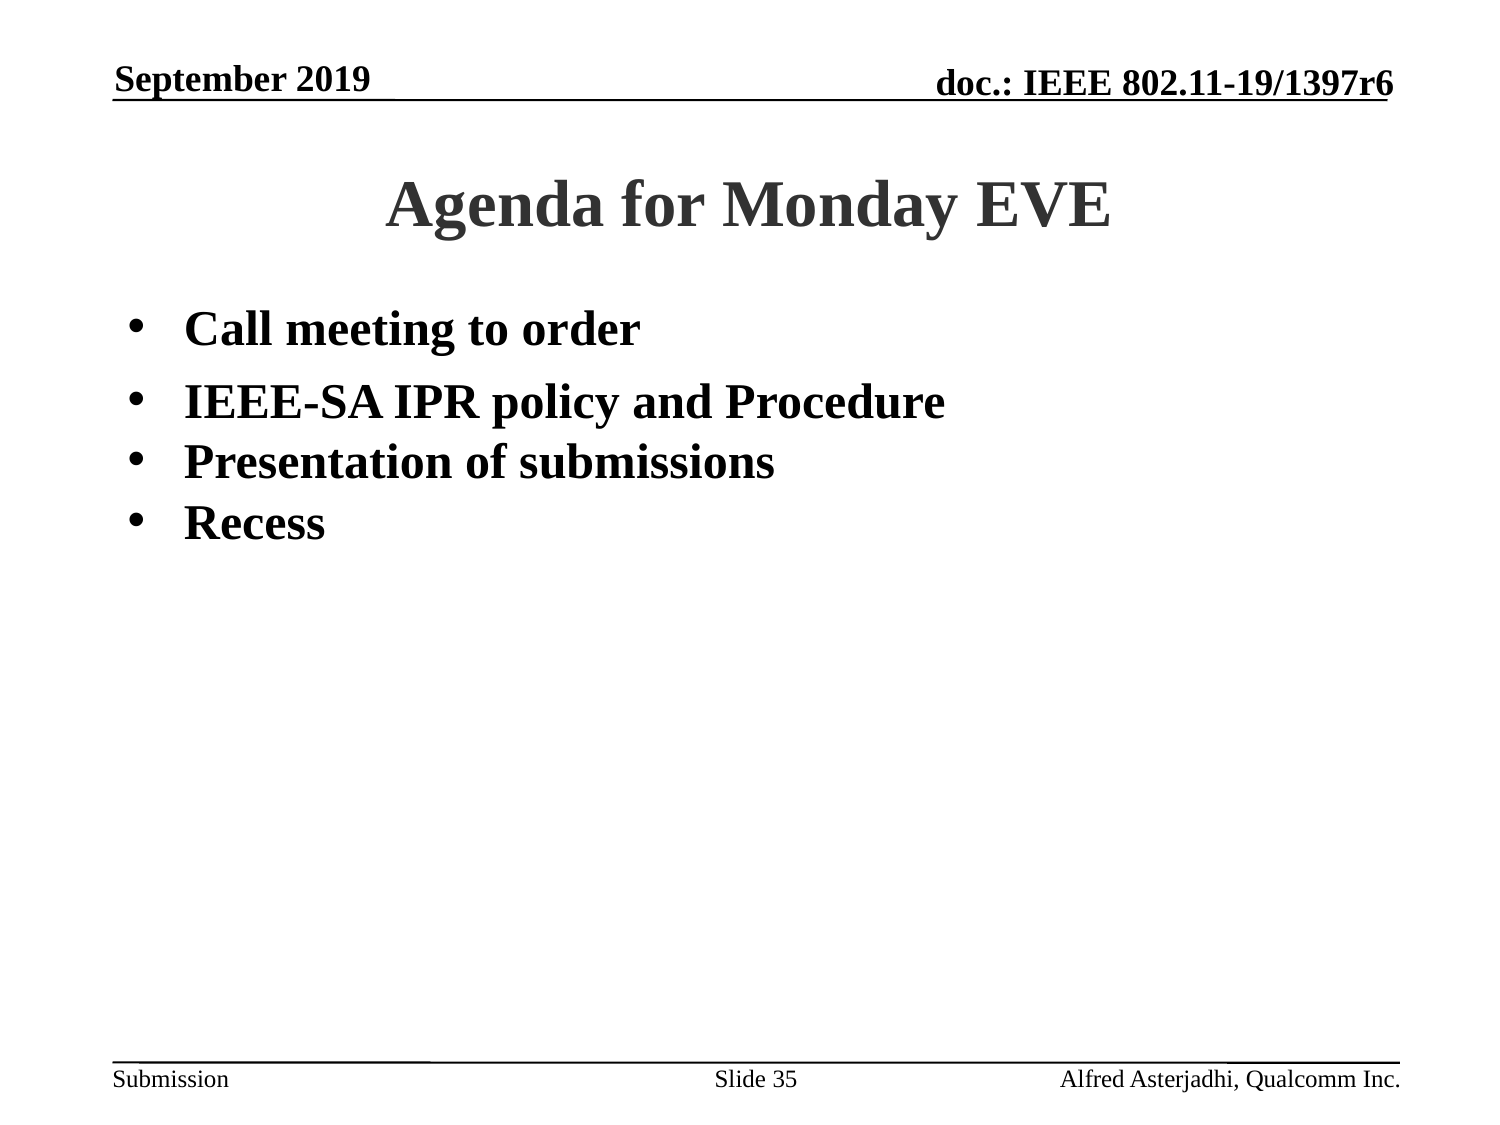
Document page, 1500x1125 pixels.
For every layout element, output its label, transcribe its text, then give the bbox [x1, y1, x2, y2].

footer Alfred Asterjadhi, Qualcomm Inc. [878, 1061, 1402, 1093]
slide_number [114, 54, 423, 100]
slide_number Slide 35 [712, 1061, 800, 1123]
list Call meeting to order IEEE-SA IPR policy and Procedure Presentation of submissions Recess [112, 299, 1388, 975]
title Agenda for Monday EVE [62, 112, 1438, 288]
